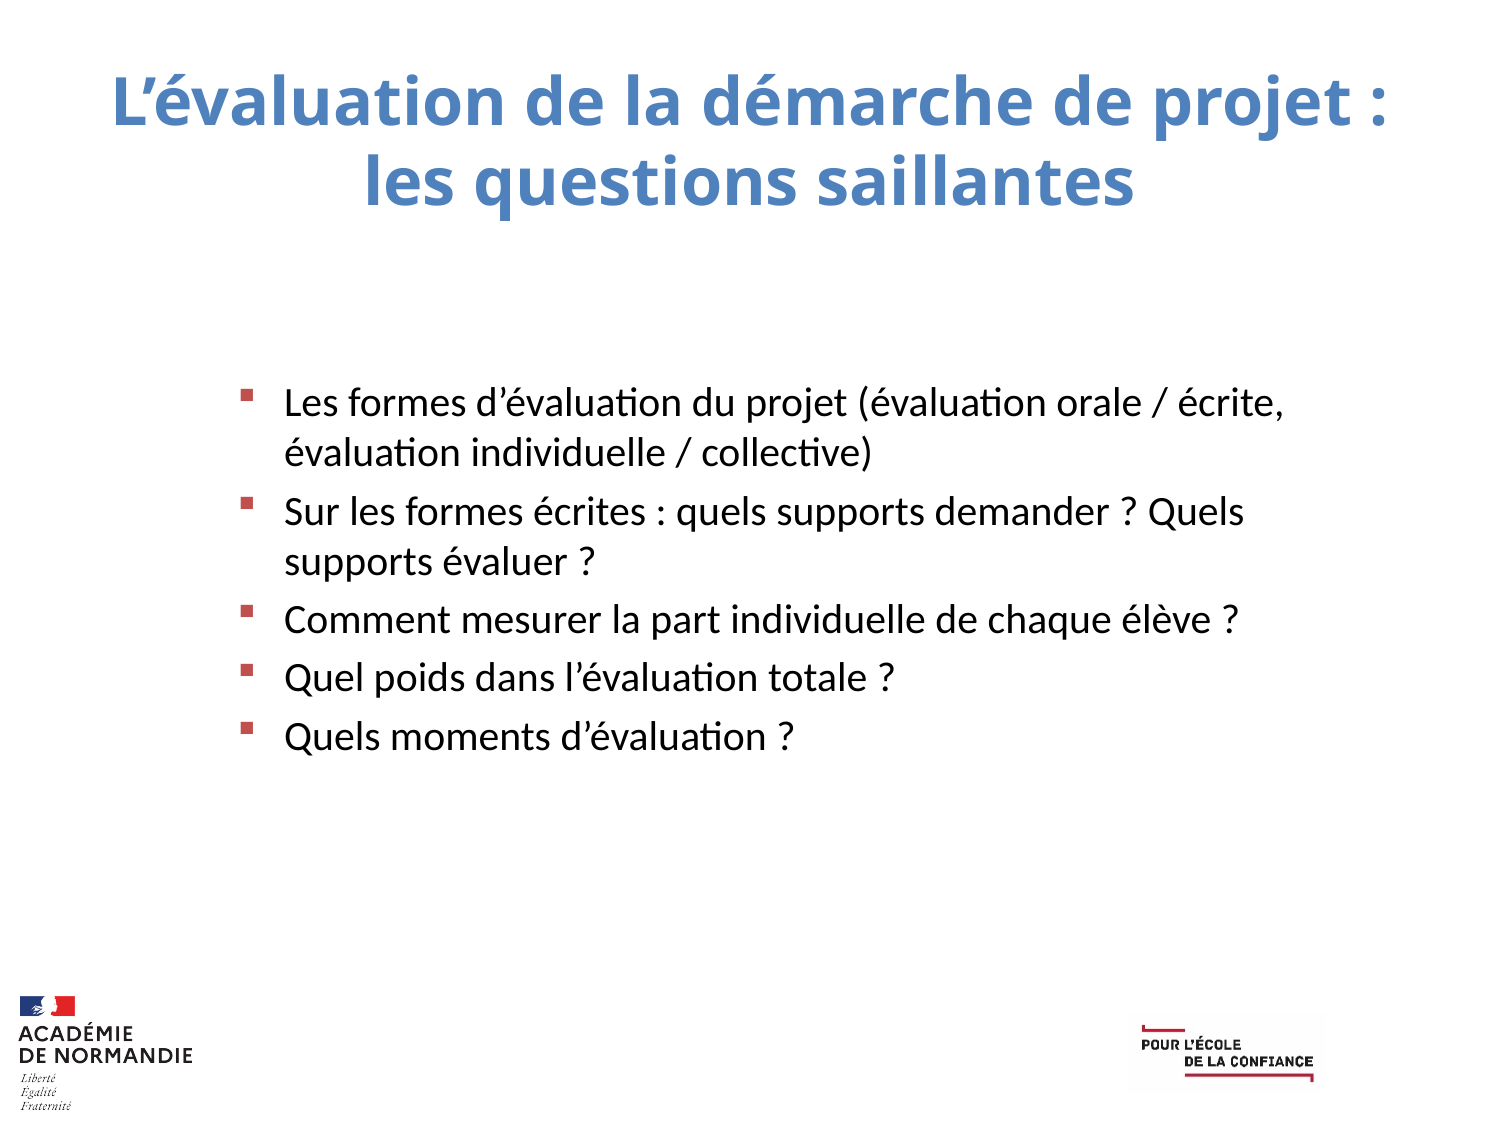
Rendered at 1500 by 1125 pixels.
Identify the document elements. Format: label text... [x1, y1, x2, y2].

picture [1128, 1011, 1326, 1094]
text_box Les formes d’évaluation du projet (évaluation orale / écrite, évaluation individuelle / collective) Sur les formes écrites : quels supports demander ? Quels supports évaluer ? Comment mesurer la part individuelle de chaque élève ? Quel poids dans l’évaluation totale ? Quels moments d’évaluation ? [147, 314, 1402, 1009]
picture [0, 976, 212, 1125]
title L’évaluation de la démarche de projet : les questions saillantes [75, 45, 1425, 233]
